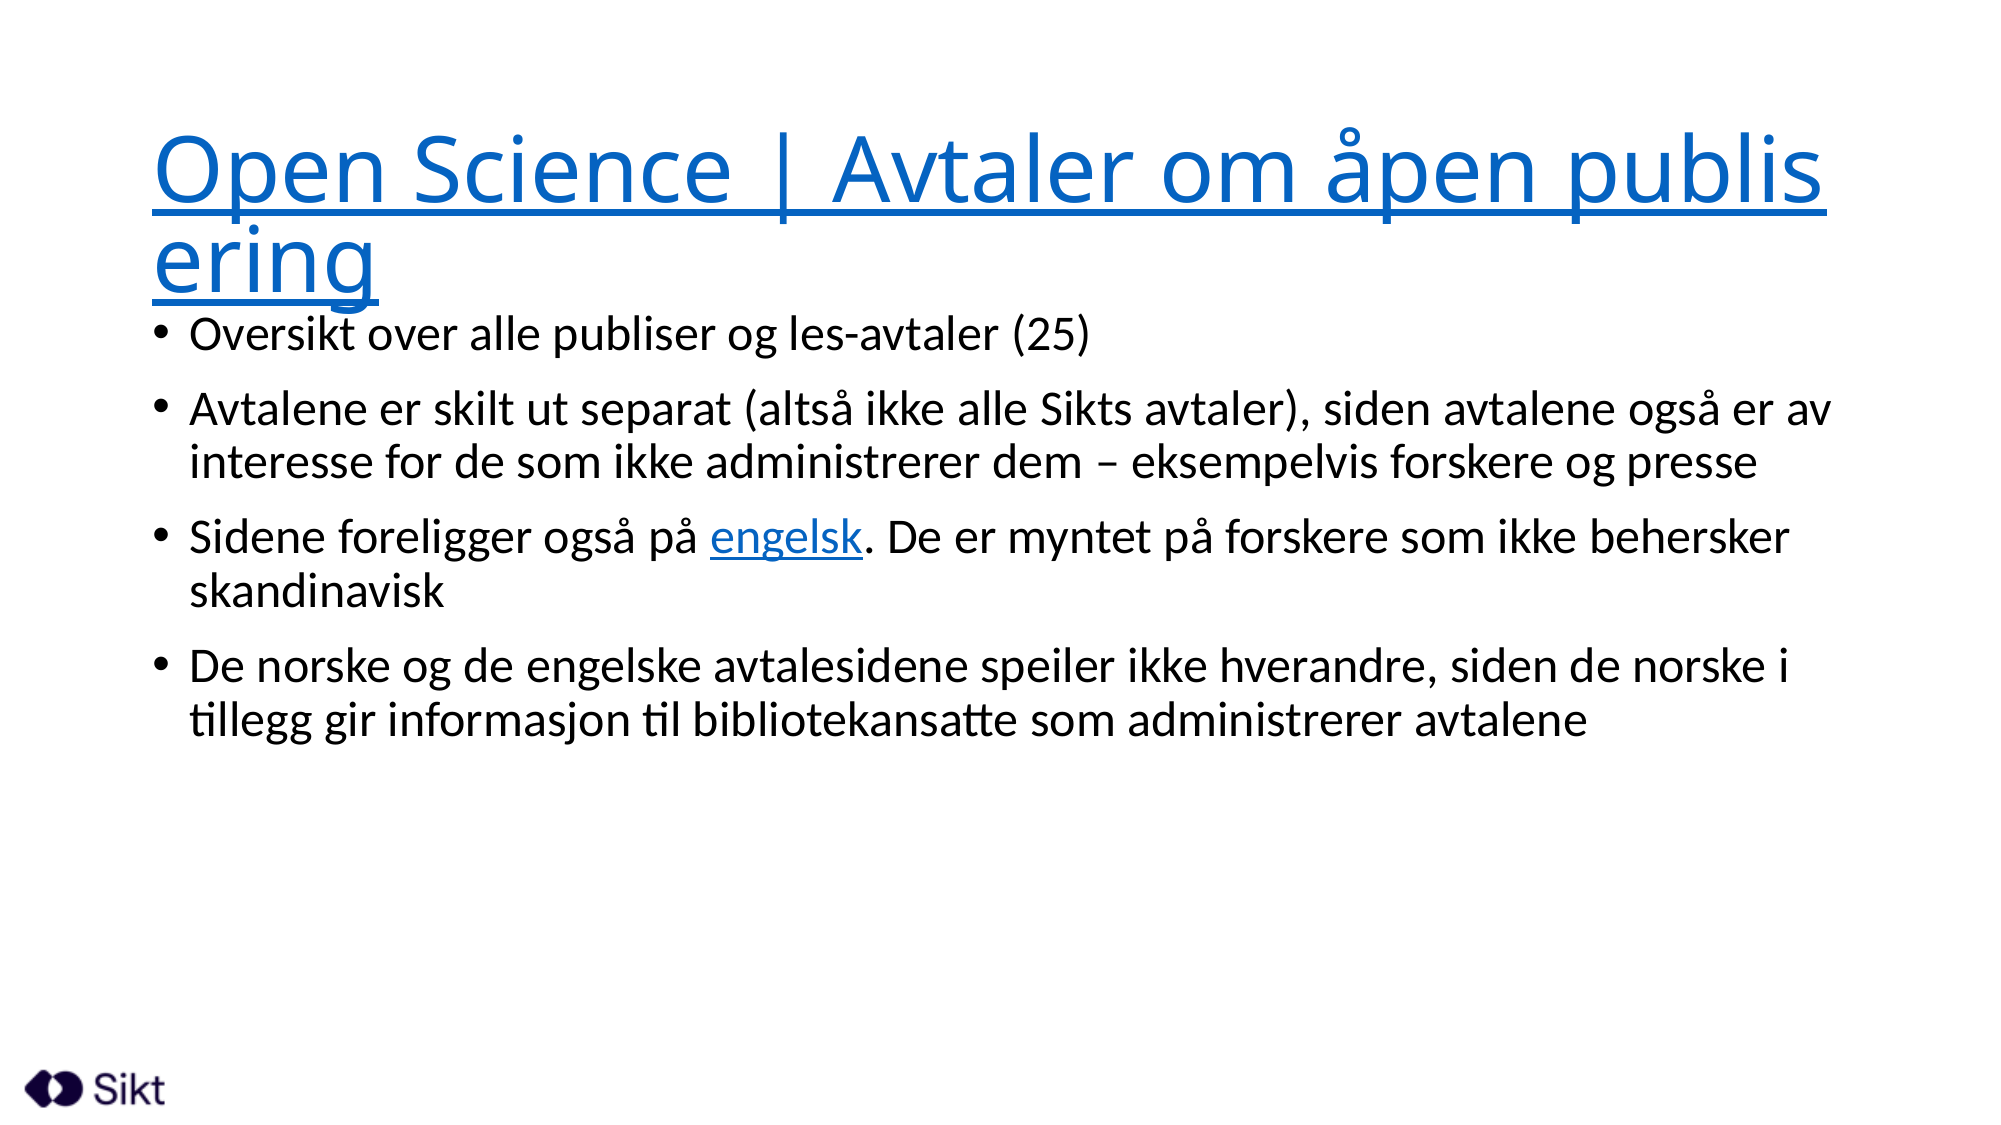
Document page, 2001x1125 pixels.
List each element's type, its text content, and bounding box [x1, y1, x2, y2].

list Oversikt over alle publiser og les-avtaler (25) Avtalene er skilt ut separat (altså ikke alle Sikts avtaler), siden avtalene også er av interesse for de som ikke administrerer dem – eksempelvis forskere og presse Sidene foreligger også på engelsk. De er myntet på forskere som ikke behersker skandinavisk De norske og de engelske avtalesidene speiler ikke hverandre, siden de norske i tillegg gir informasjon til bibliotekansatte som administrerer avtalene [137, 299, 1863, 1014]
title Open Science | Avtaler om åpen publisering [137, 59, 1863, 278]
picture [0, 1053, 168, 1125]
